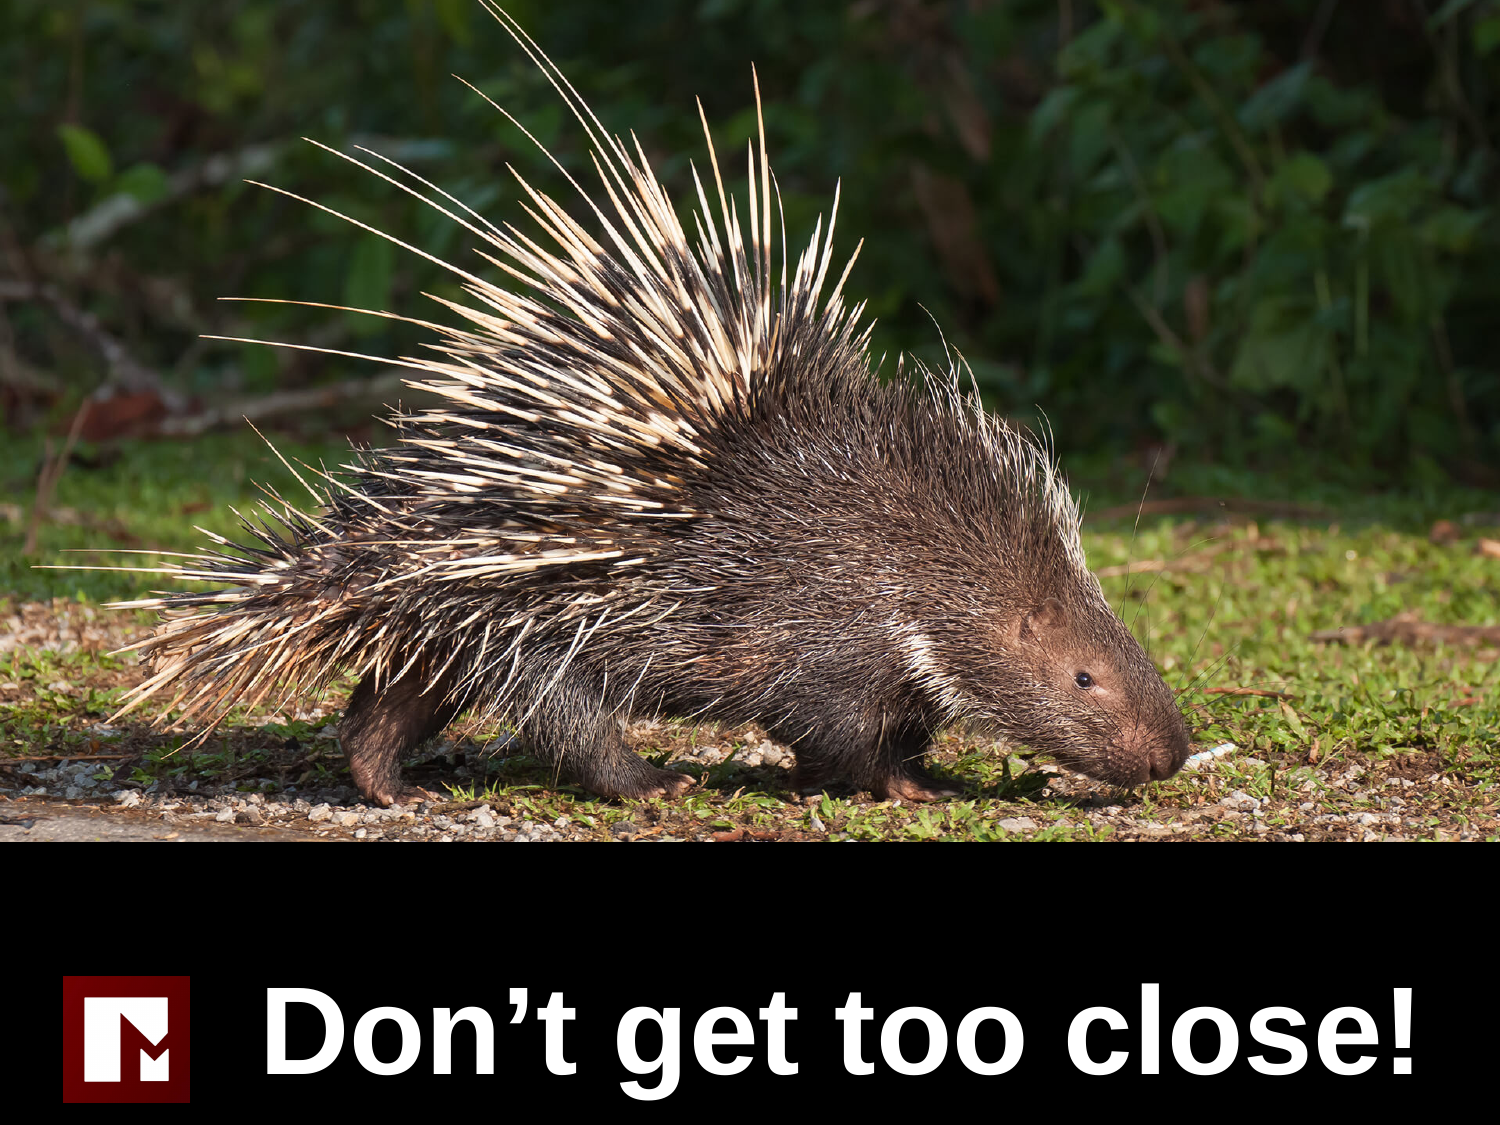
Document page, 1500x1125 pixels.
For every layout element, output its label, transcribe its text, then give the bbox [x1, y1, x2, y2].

picture [0, 0, 1500, 842]
picture [63, 976, 190, 1103]
text_box Don’t get too close! [199, 942, 1486, 1107]
